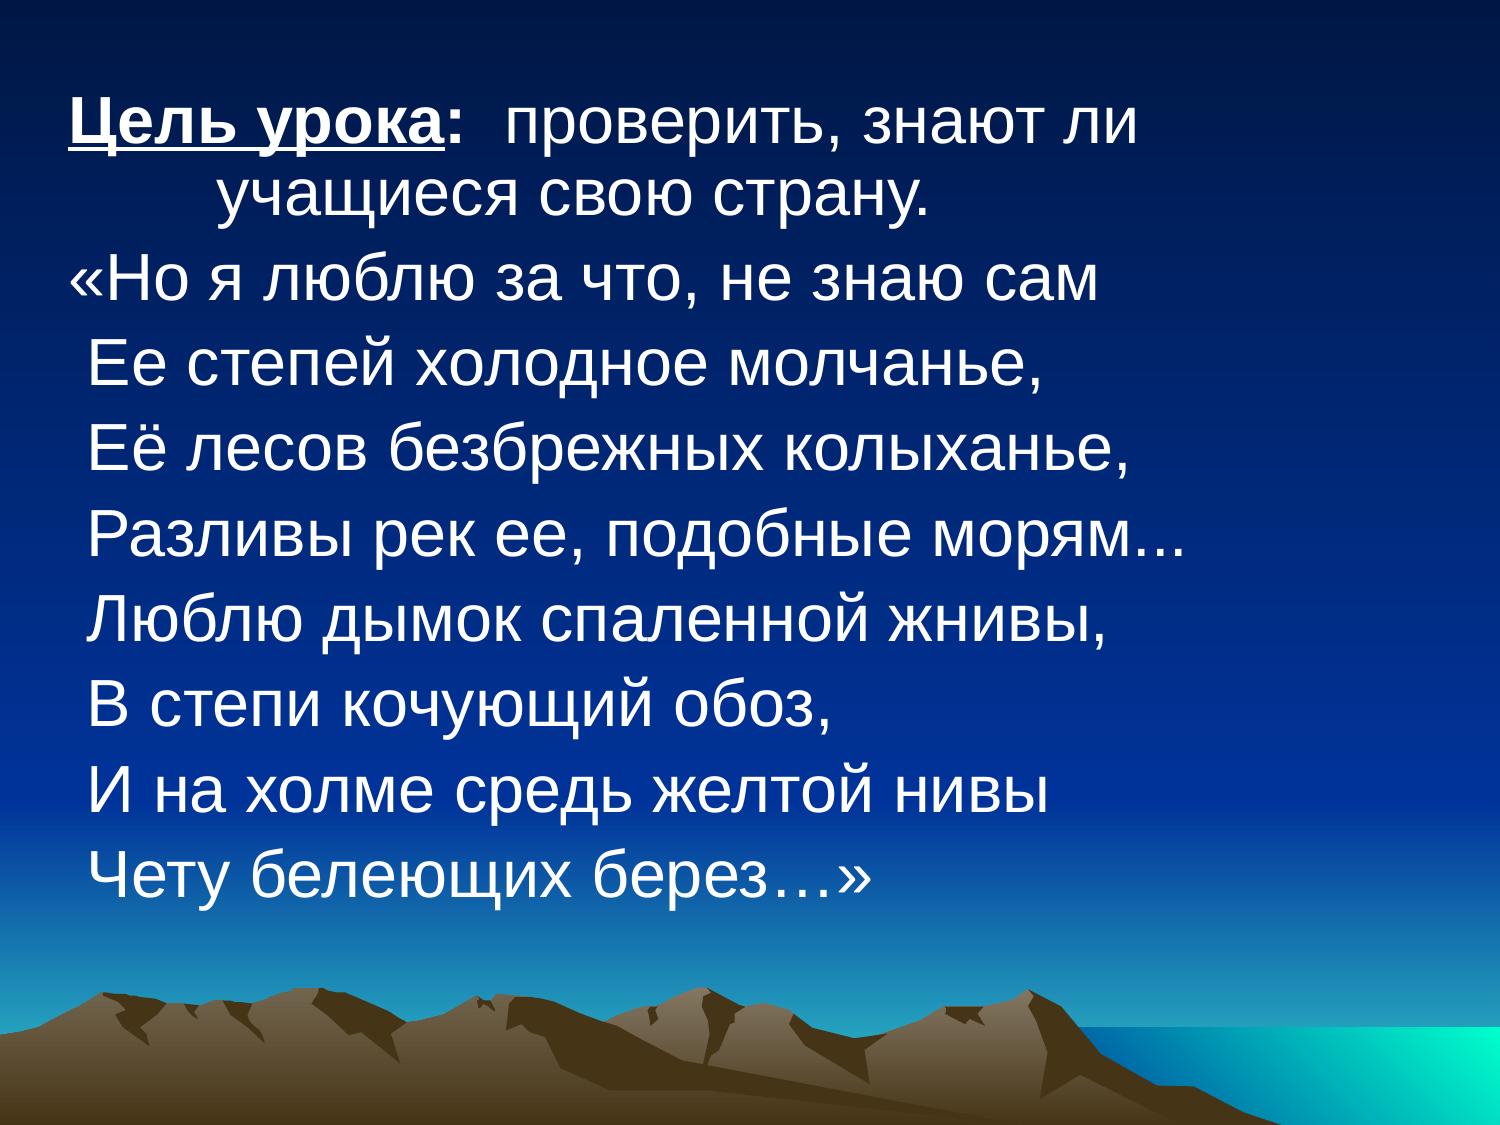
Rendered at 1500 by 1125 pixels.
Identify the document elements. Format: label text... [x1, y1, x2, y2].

list Цель урока: проверить, знают ли учащиеся свою страну. «Но я люблю за что, не знаю сам ­ Ее степей холодное молчанье, Её лесов безбрежных колыханье, Разливы рек ее, подобные морям... Люблю дымок спаленной жнивы, В степи кочующий обоз, И на холме средь желтой нивы Чету белеющих берез…» [52, 77, 1500, 1001]
